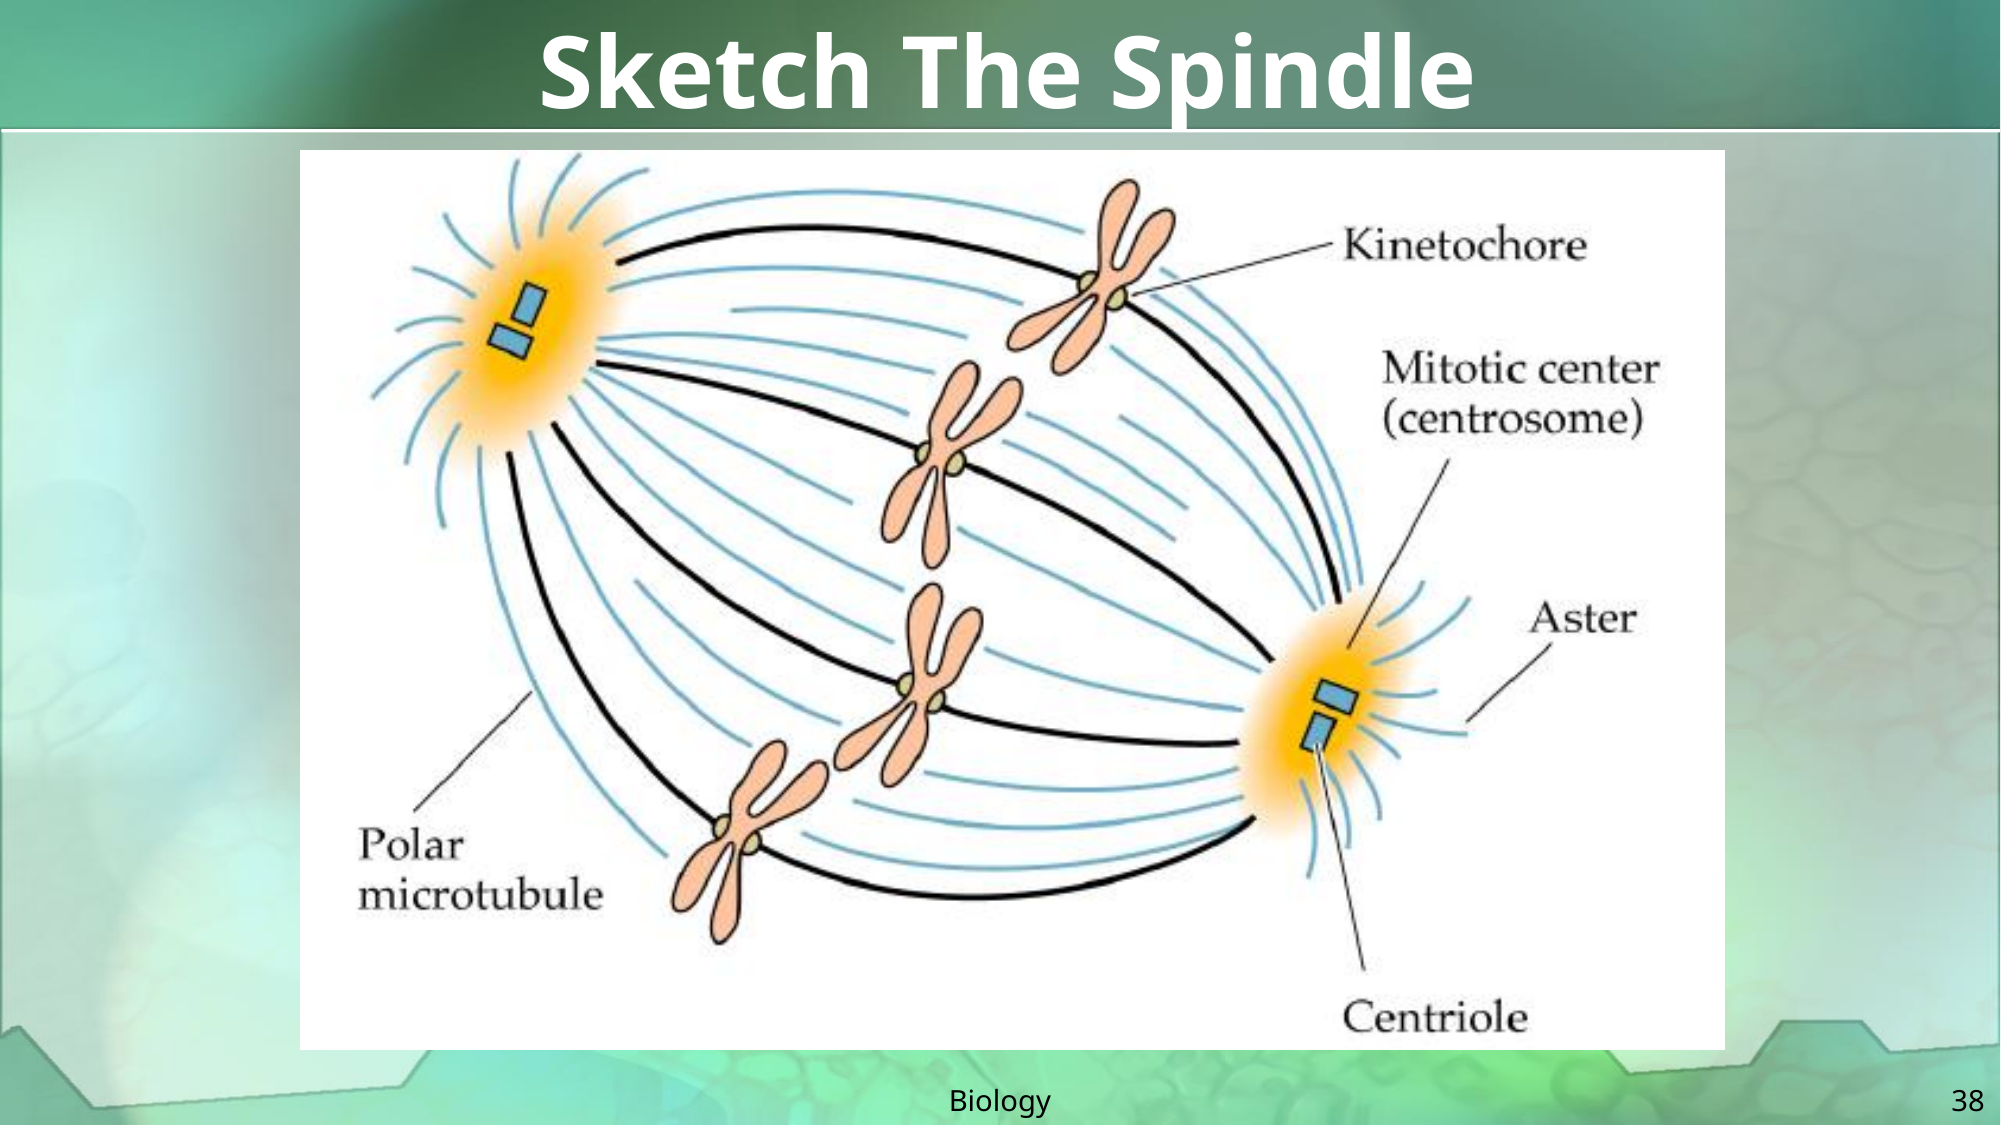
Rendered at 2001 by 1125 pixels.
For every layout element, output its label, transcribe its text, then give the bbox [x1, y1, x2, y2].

picture [0, 0, 2001, 1125]
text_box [299, 149, 1726, 1051]
footer Biology [683, 1074, 1317, 1125]
title Sketch The Spindle [16, 12, 2000, 125]
slide_number 38 [1583, 1074, 2000, 1125]
